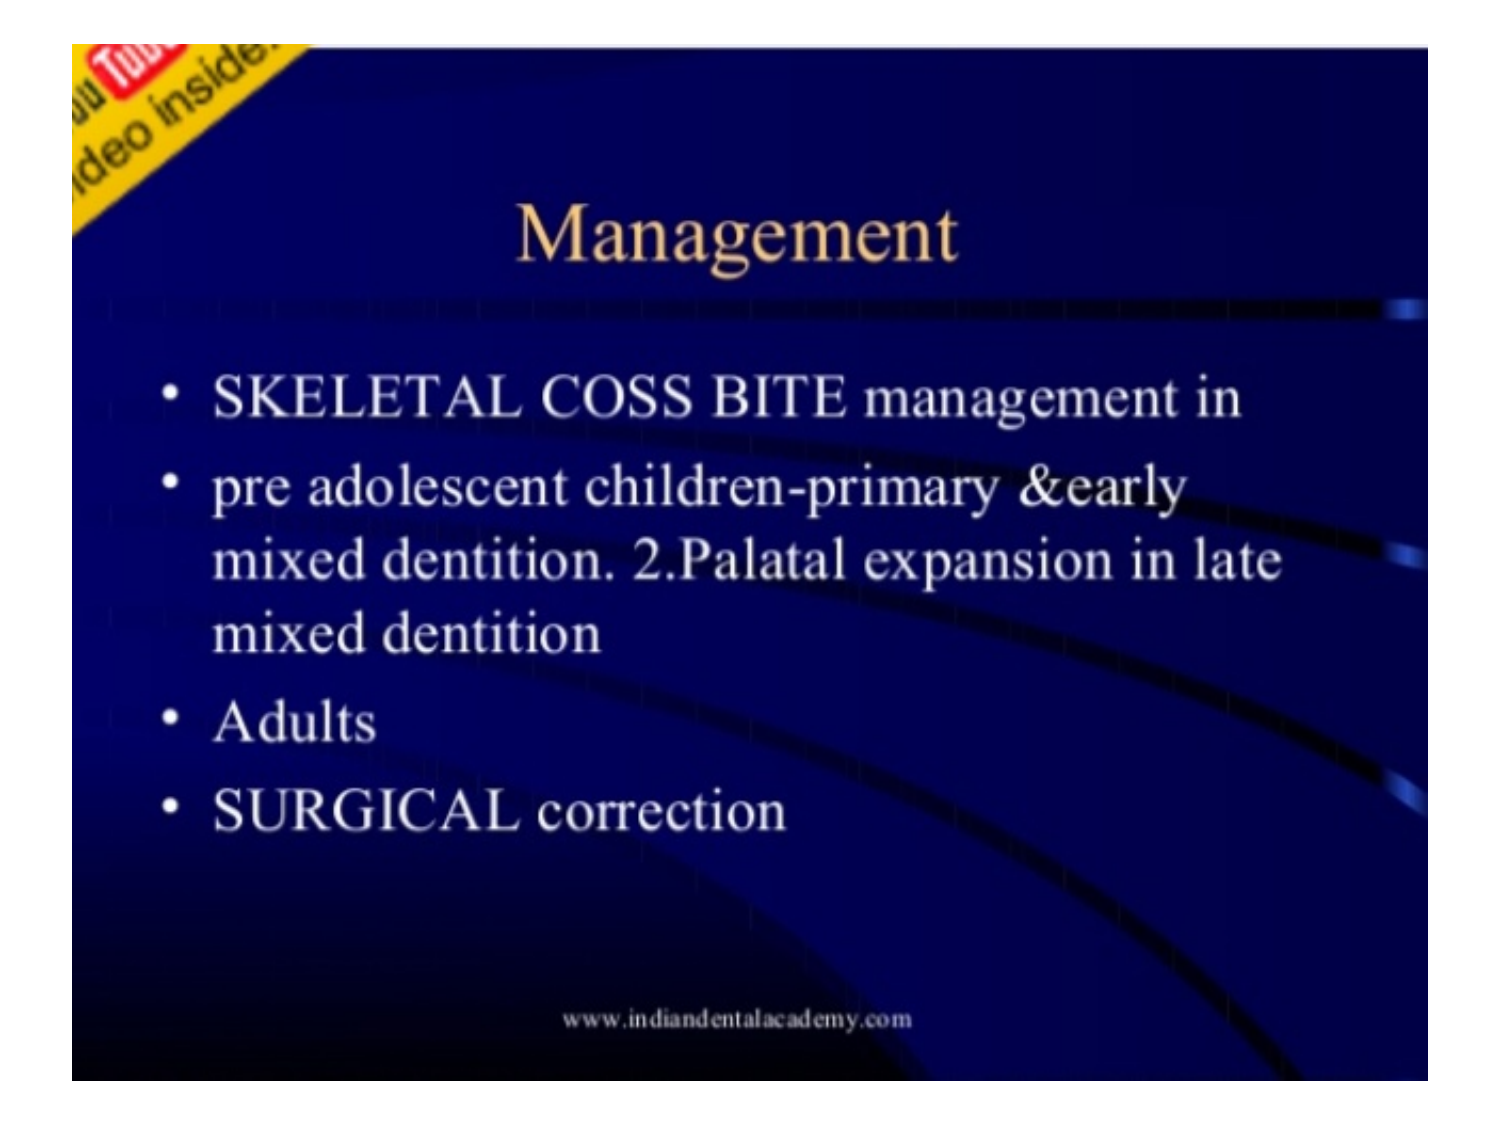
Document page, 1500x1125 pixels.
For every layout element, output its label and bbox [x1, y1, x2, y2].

picture [72, 44, 1428, 1081]
